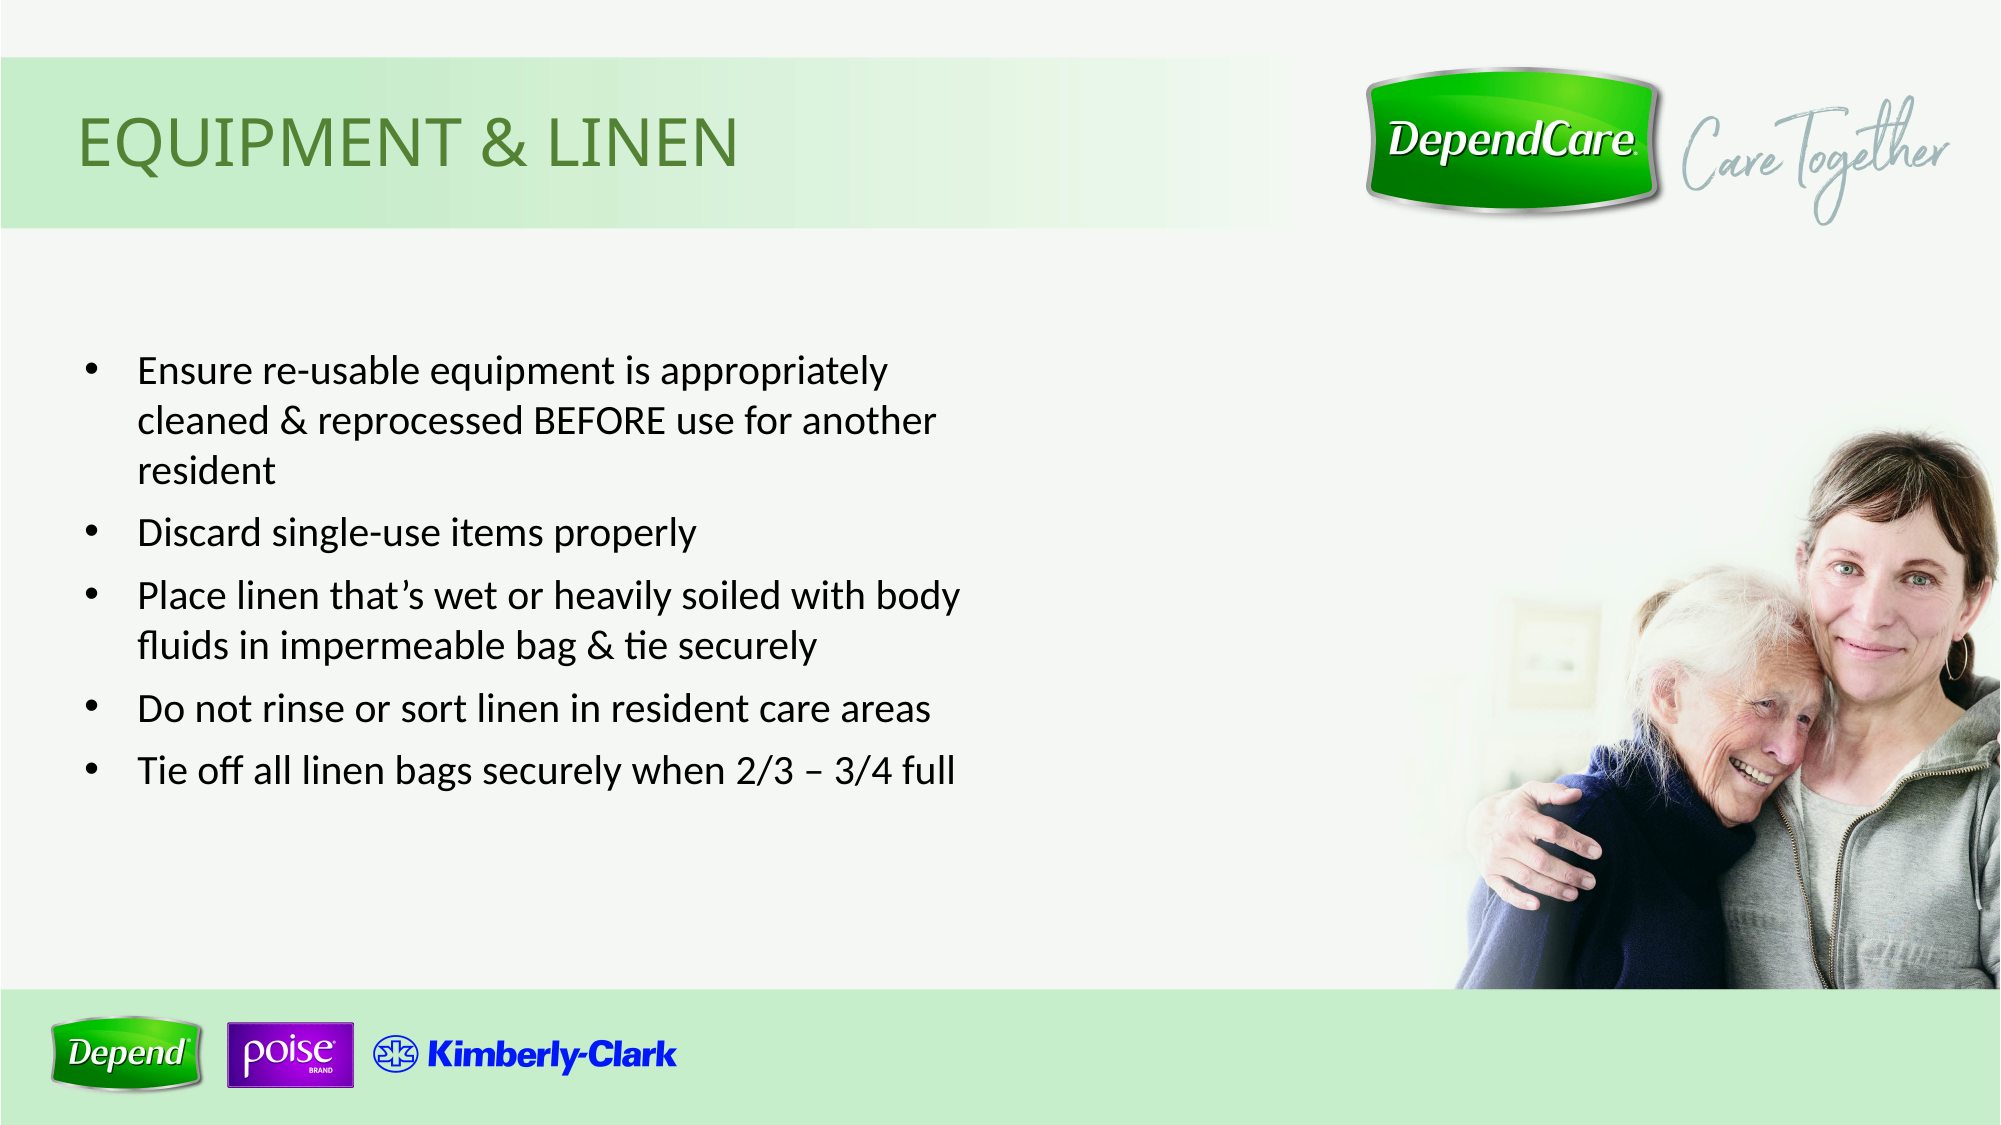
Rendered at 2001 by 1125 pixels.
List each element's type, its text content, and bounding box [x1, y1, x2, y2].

picture [1, 0, 2000, 1125]
text_box Ensure re-usable equipment is appropriately cleaned & reprocessed BEFORE use for another resident Discard single-use items properly Place linen that’s wet or heavily soiled with body fluids in impermeable bag & tie securely Do not rinse or sort linen in resident care areas Tie off all linen bags securely when 2/3 – 3/4 full [84, 342, 965, 1069]
text_box Equipment & linen [60, 99, 1125, 256]
